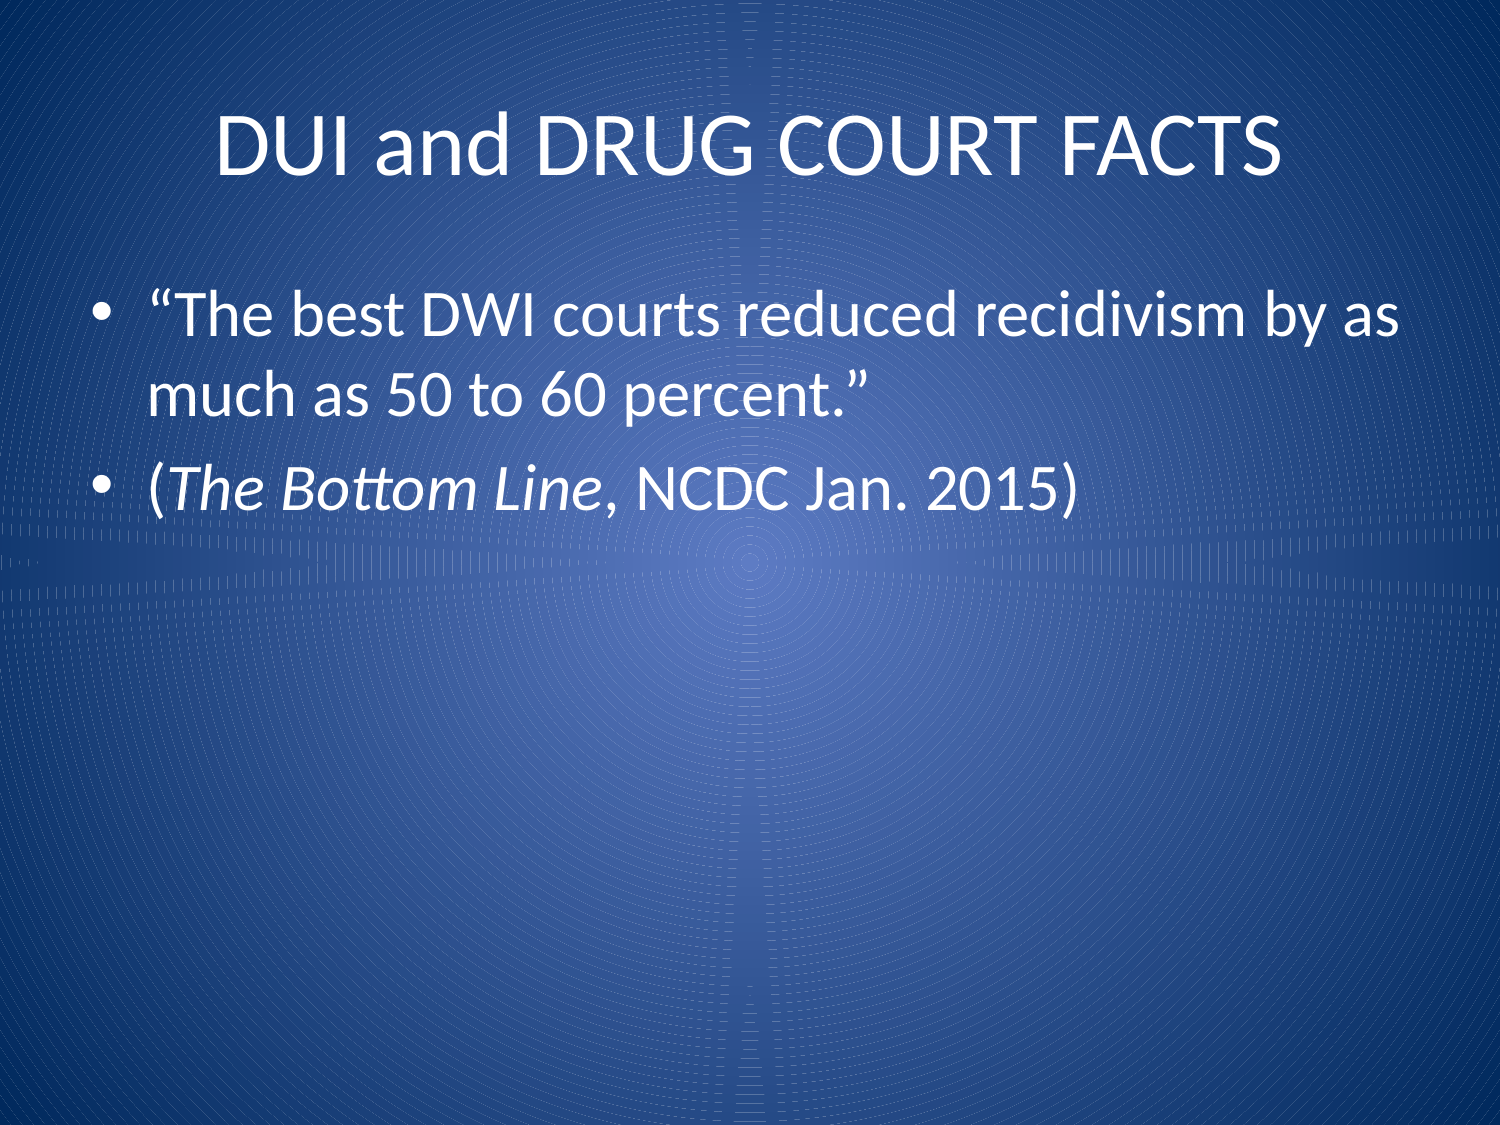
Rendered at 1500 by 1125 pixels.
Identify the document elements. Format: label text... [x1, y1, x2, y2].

title DUI and DRUG COURT FACTS [75, 45, 1425, 233]
list “The best DWI courts reduced recidivism by as much as 50 to 60 percent.” (The Bottom Line, NCDC Jan. 2015) [75, 262, 1425, 1005]
